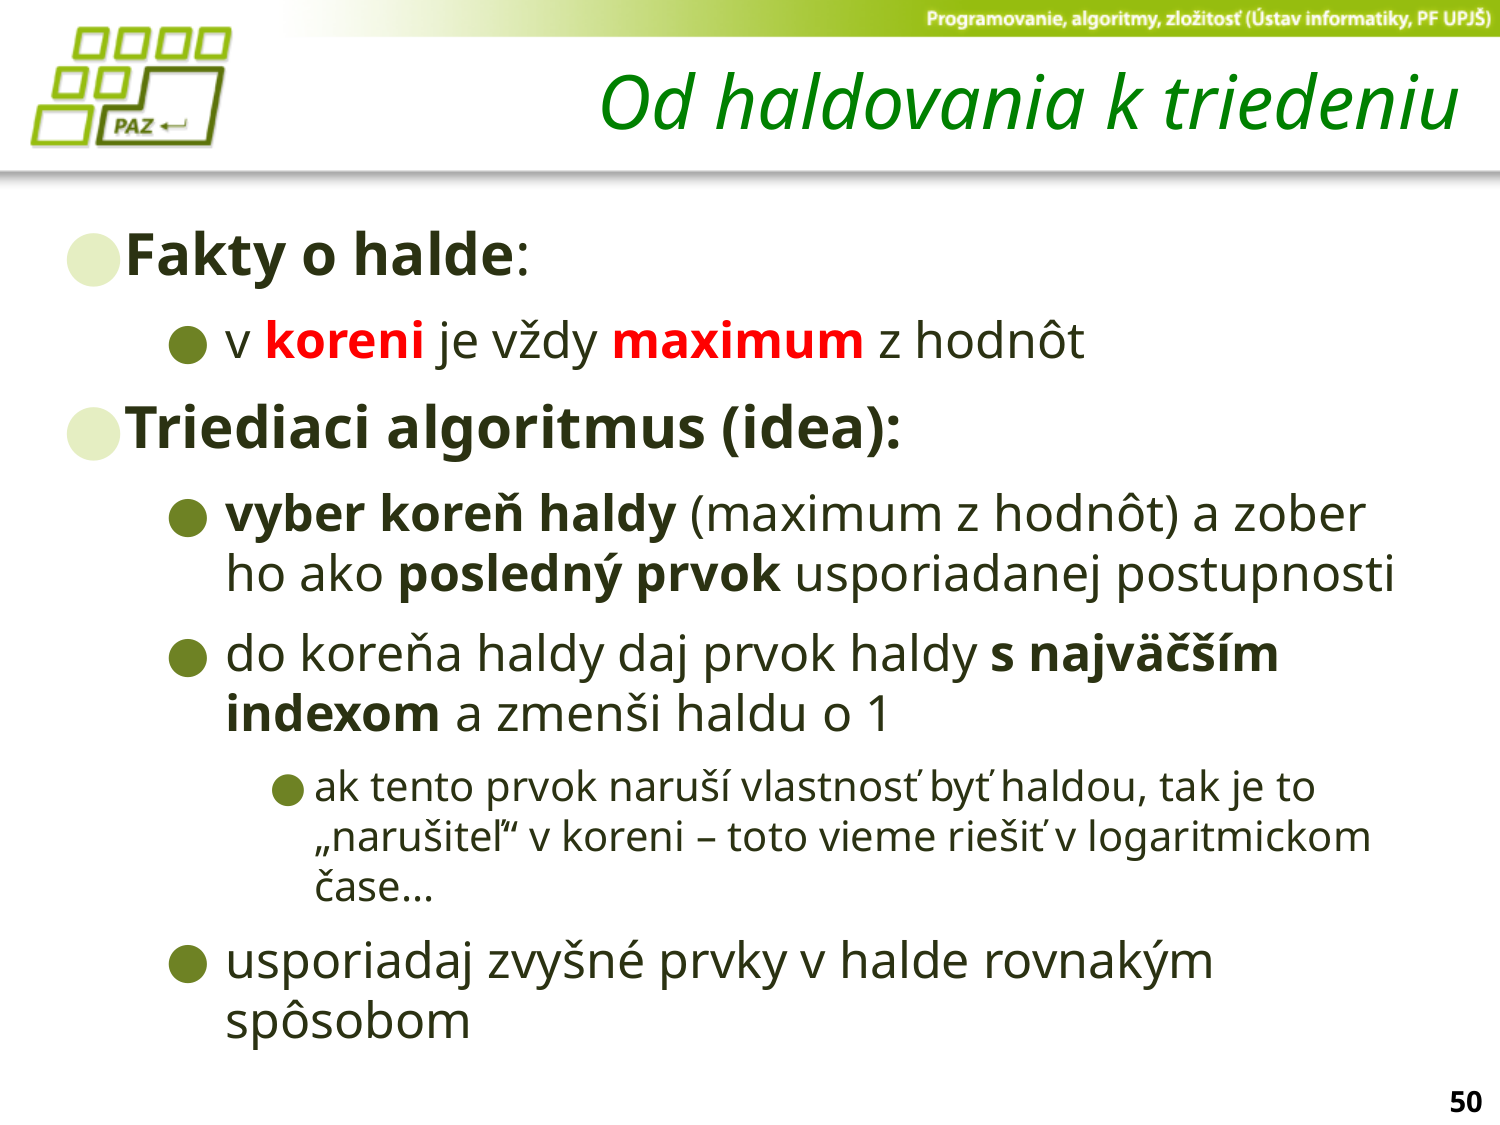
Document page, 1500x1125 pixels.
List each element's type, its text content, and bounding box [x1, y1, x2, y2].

title Od haldovania k triedeniu [343, 46, 1477, 135]
picture [0, 0, 1500, 1125]
list Fakty o halde: v koreni je vždy maximum z hodnôt Triediaci algoritmus (idea): vyber koreň haldy (maximum z hodnôt) a zober ho ako posledný prvok usporiadanej postupnosti do koreňa haldy daj prvok haldy s najväčším indexom a zmenši haldu o 1 ak tento prvok naruší vlastnosť byť haldou, tak je to „narušiteľ“ v koreni – toto vieme riešiť v logaritmickom čase... usporiadaj zvyšné prvky v halde rovnakým spôsobom [48, 209, 1456, 1080]
